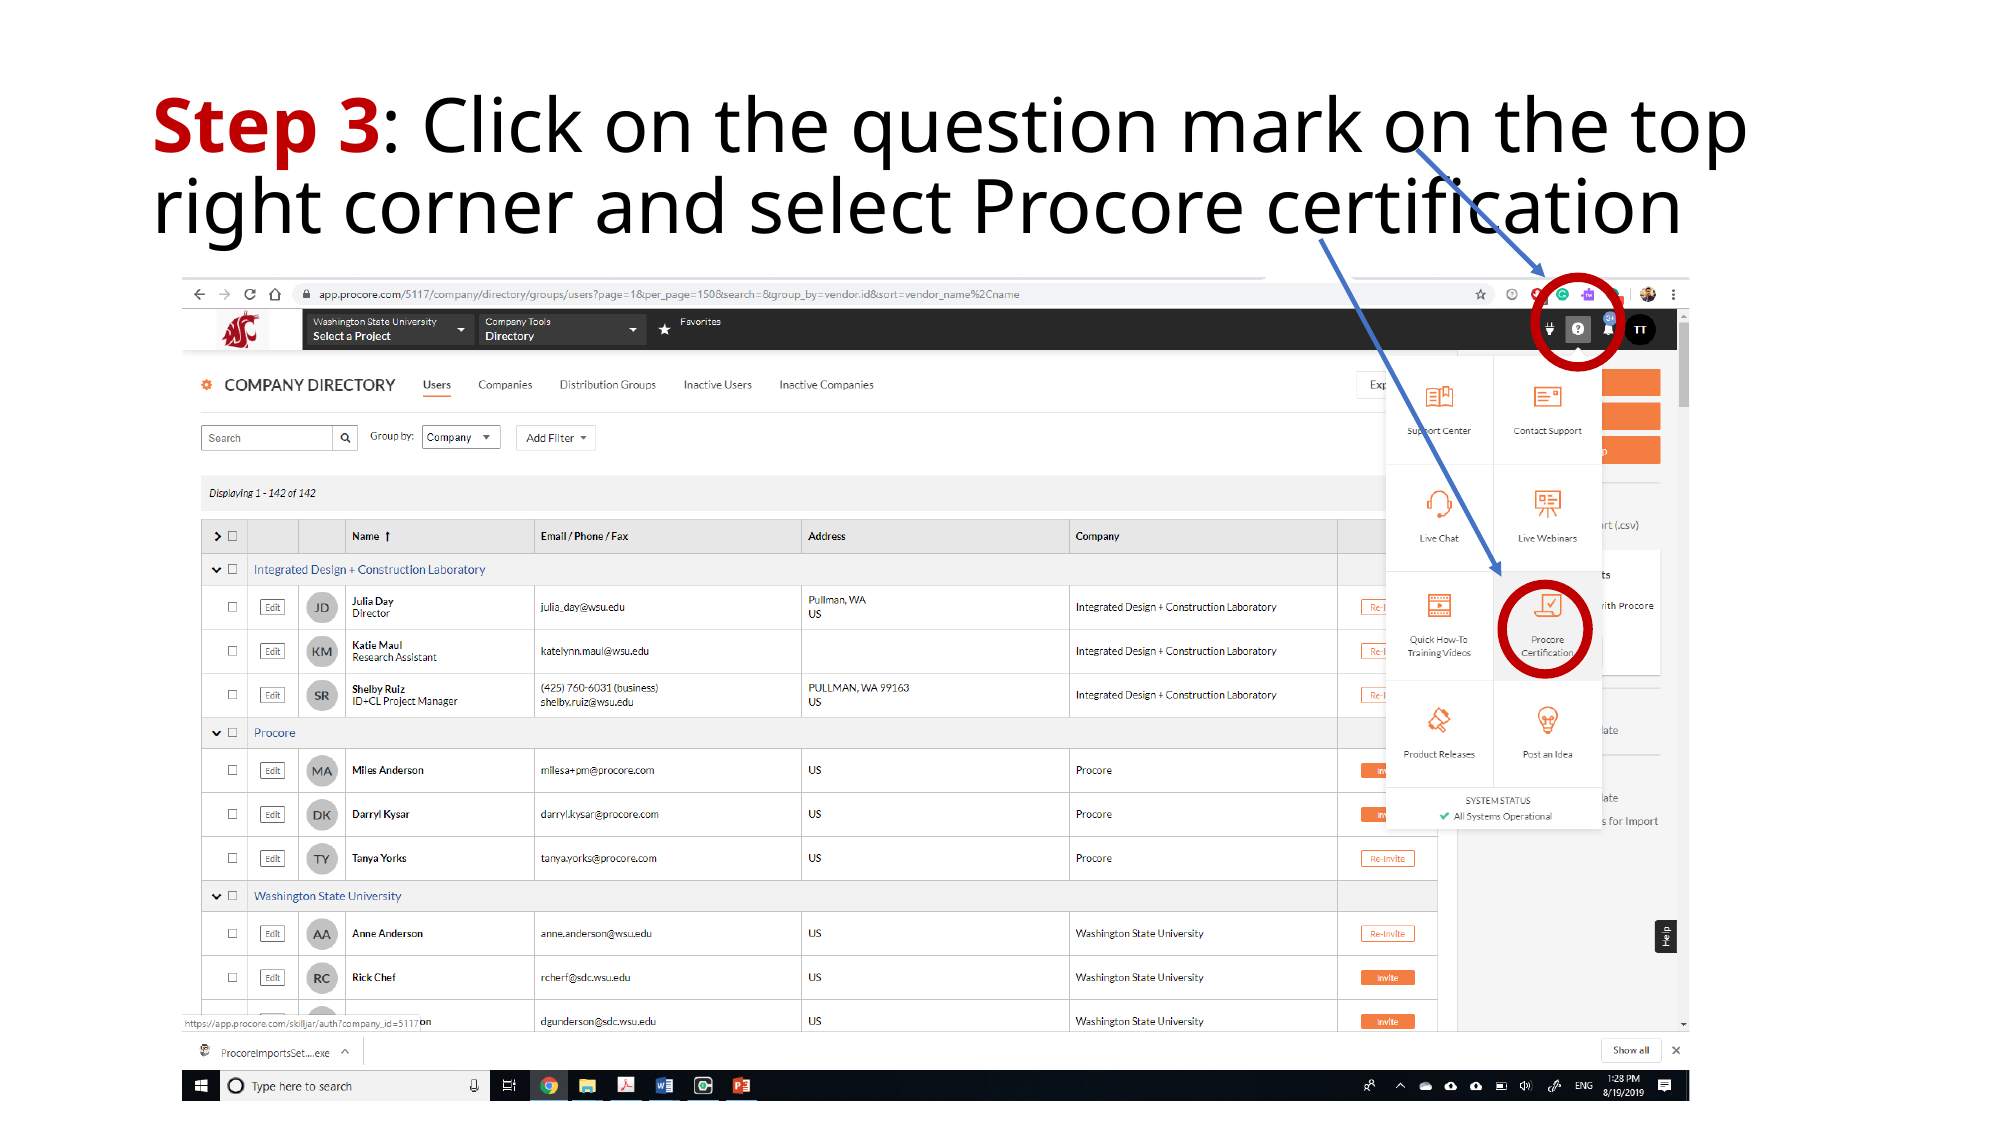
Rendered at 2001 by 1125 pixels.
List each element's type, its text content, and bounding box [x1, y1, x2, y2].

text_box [1320, 239, 1502, 577]
title Step 3: Click on the question mark on the top right corner and select Procore certification [137, 59, 1863, 278]
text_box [1416, 149, 1546, 278]
picture [182, 277, 1690, 1101]
